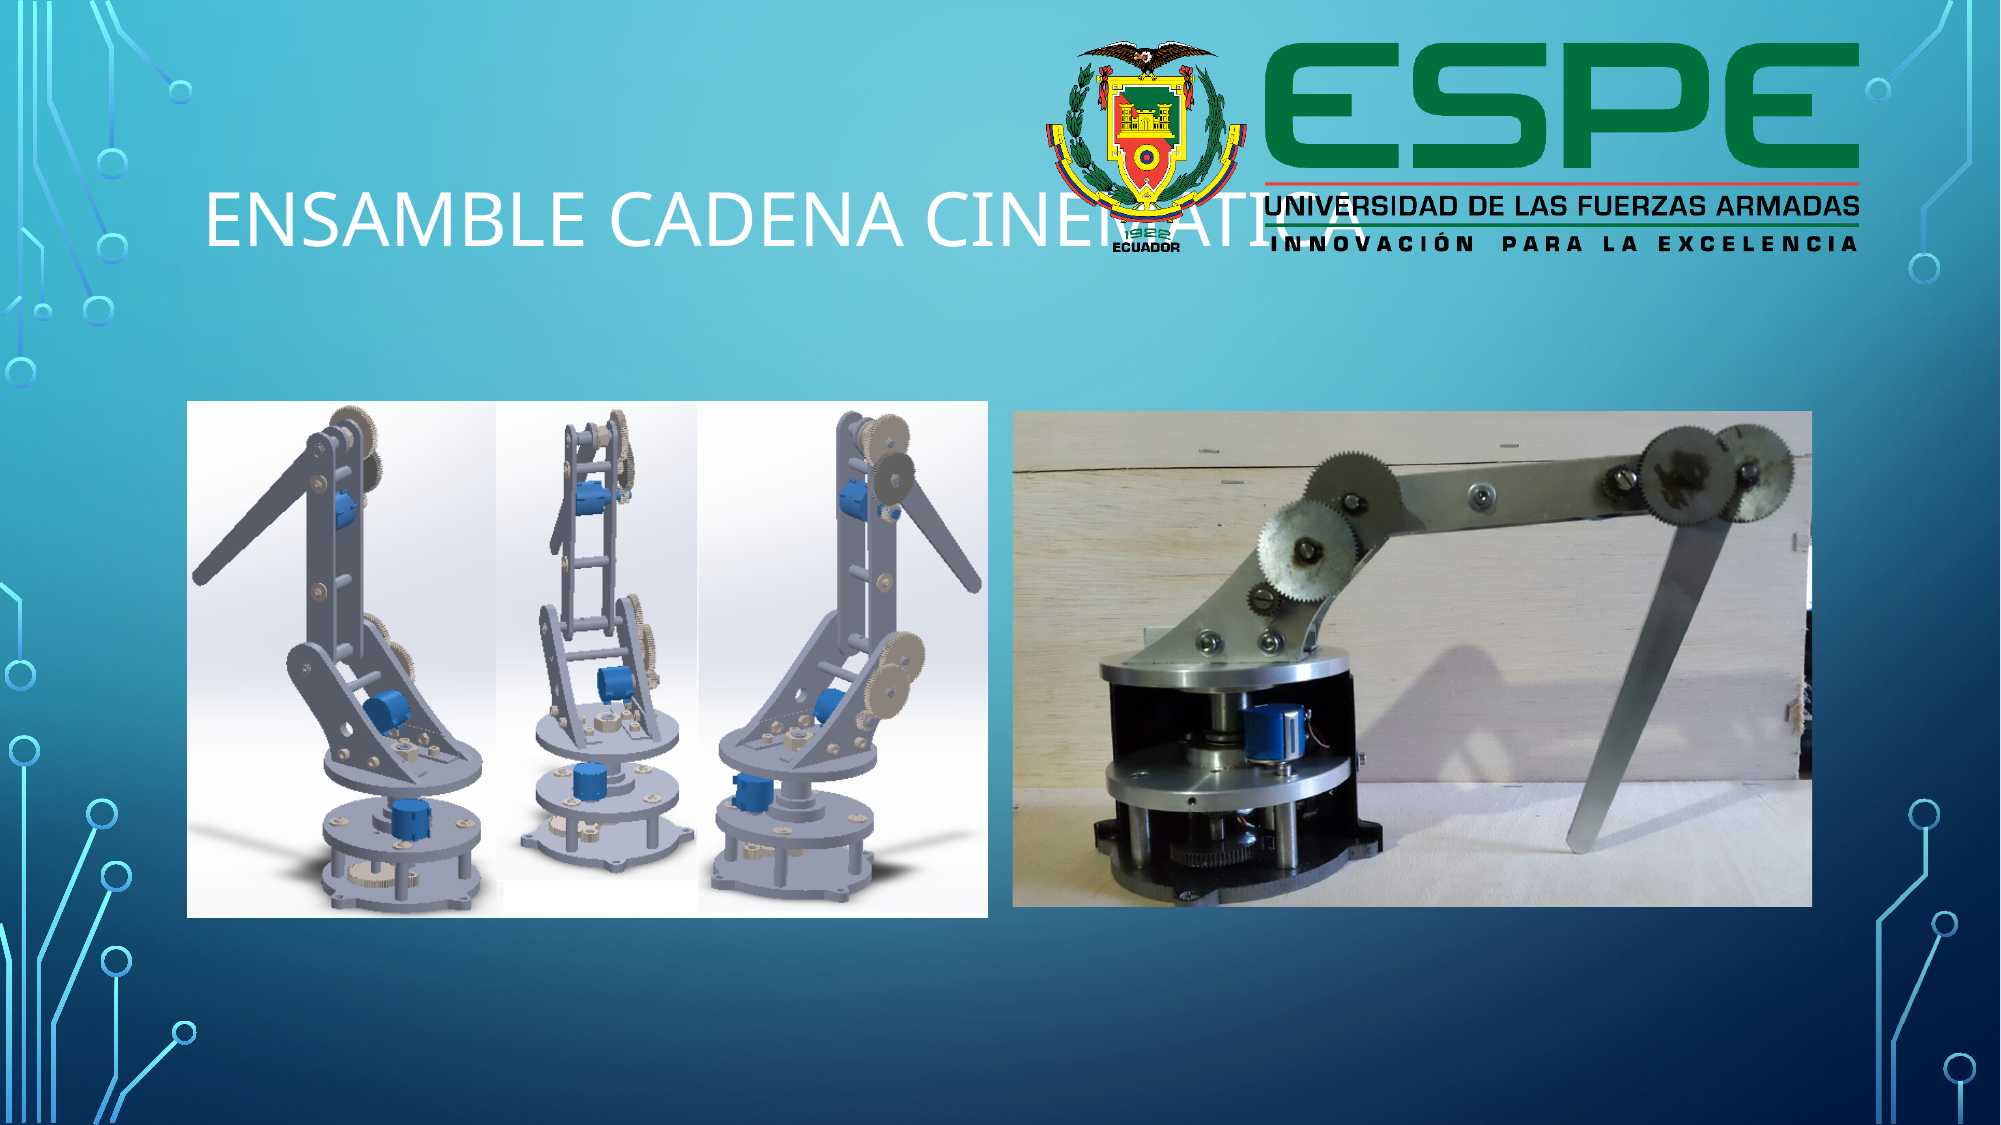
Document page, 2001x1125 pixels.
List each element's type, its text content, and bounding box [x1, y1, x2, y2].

picture [1046, 41, 1859, 252]
title Ensamble Cadena cinemática [187, 101, 1813, 344]
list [1012, 411, 1813, 908]
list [186, 401, 988, 918]
